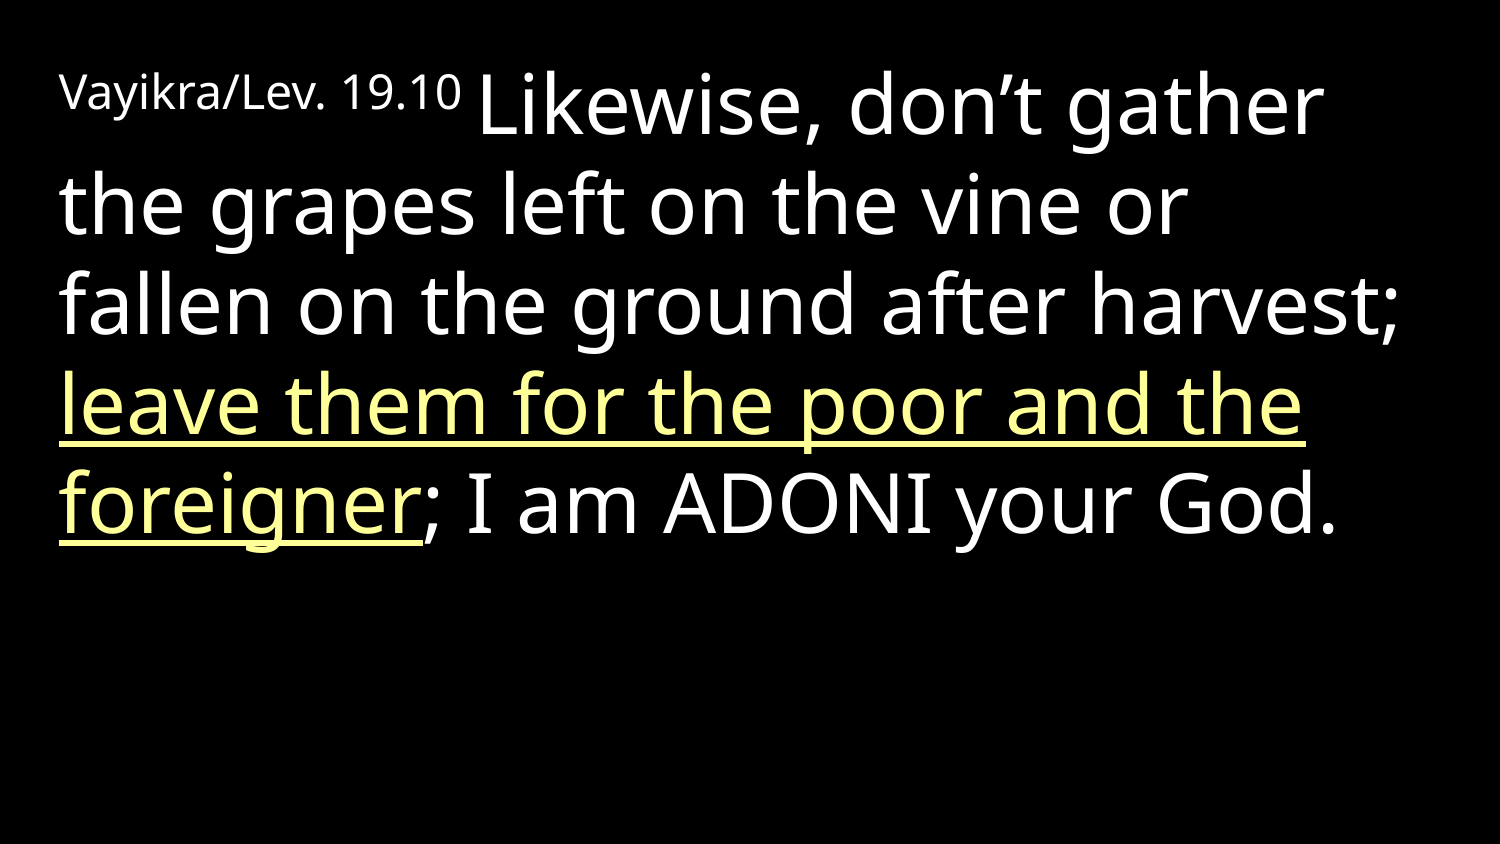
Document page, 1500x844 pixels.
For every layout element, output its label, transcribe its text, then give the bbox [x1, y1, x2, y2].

list Vayikra/Lev. 19.10 Likewise, don’t gather the grapes left on the vine or fallen on the ground after harvest; leave them for the poor and the foreigner; I am Adoni your God. [50, 46, 1425, 810]
